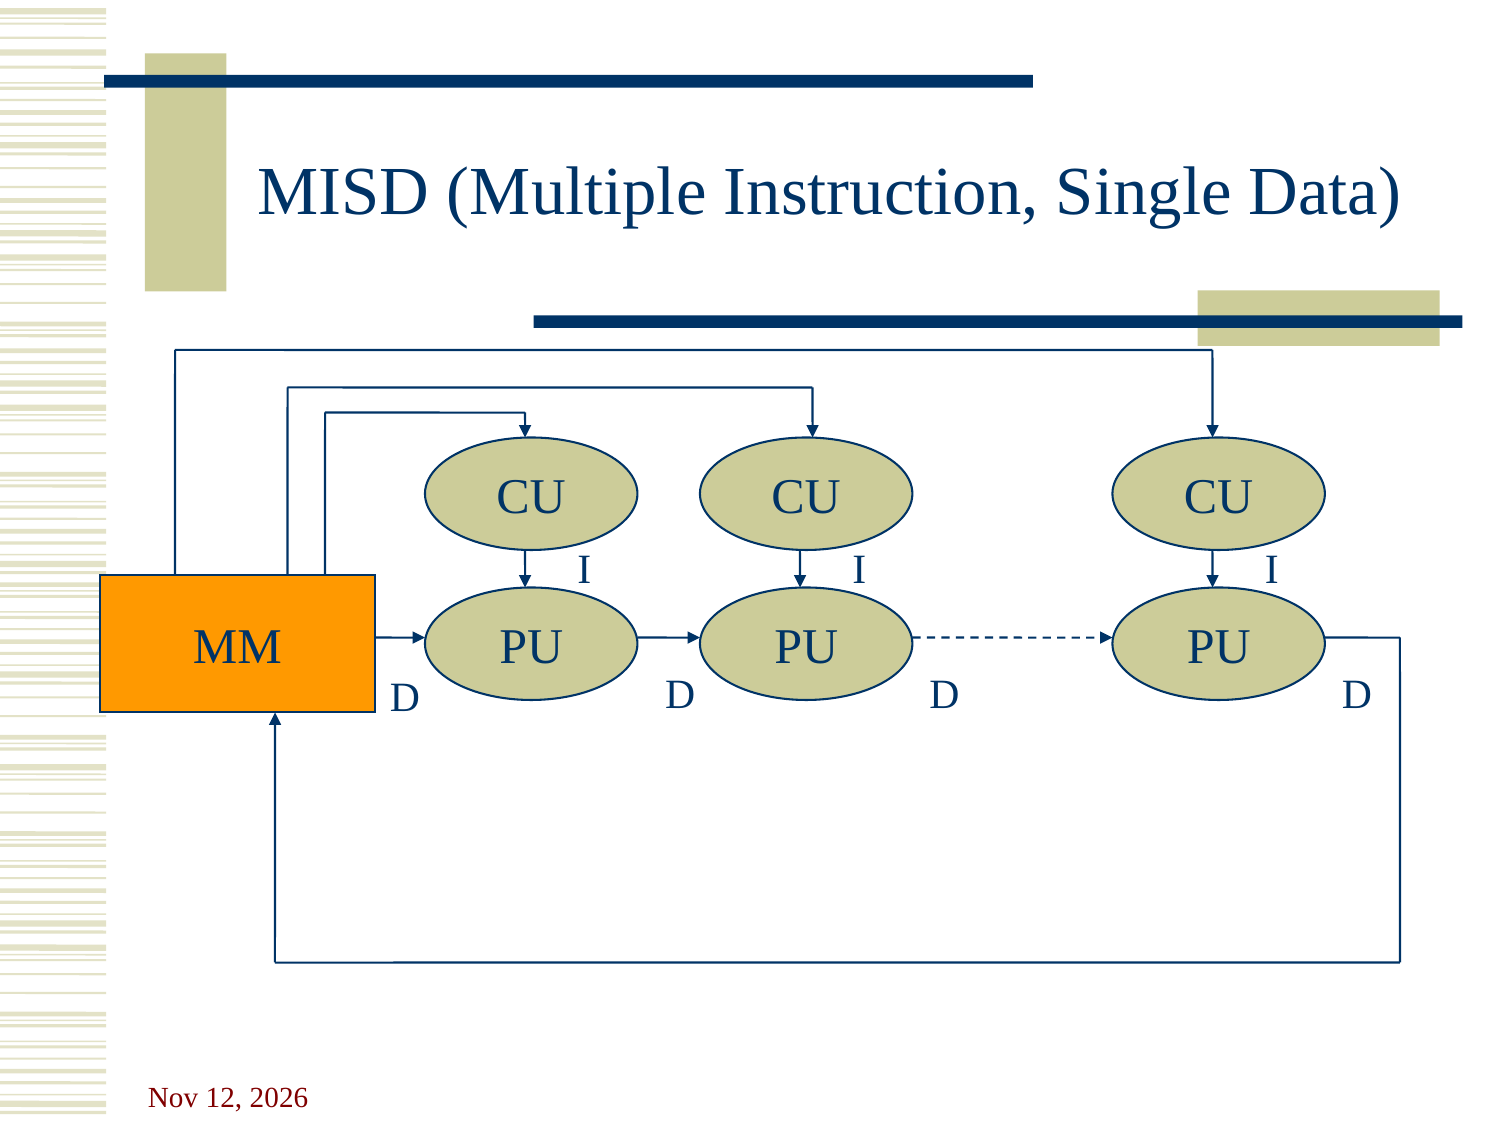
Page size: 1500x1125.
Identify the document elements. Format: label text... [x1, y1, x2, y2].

text_box D [1327, 659, 1388, 725]
text_box [518, 549, 532, 588]
text_box MM [99, 574, 375, 713]
text_box D [650, 659, 711, 725]
text_box PU [424, 587, 638, 700]
text_box [518, 412, 532, 438]
text_box [268, 712, 282, 963]
text_box CU [699, 437, 913, 550]
text_box PU [699, 587, 913, 700]
text_box [637, 631, 700, 644]
text_box [375, 631, 425, 644]
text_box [1112, 437, 1326, 701]
title MISD (Multiple Instruction, Single Data) [225, 99, 1436, 288]
text_box I [837, 534, 900, 600]
text_box [806, 387, 819, 438]
text_box D [374, 662, 450, 728]
slide_number 26-Sep-23 [132, 1045, 446, 1121]
text_box D [914, 659, 975, 725]
text_box I [562, 534, 625, 600]
text_box [1206, 349, 1219, 435]
text_box CU [424, 437, 638, 550]
text_box [793, 549, 807, 588]
text_box [1100, 631, 1107, 644]
